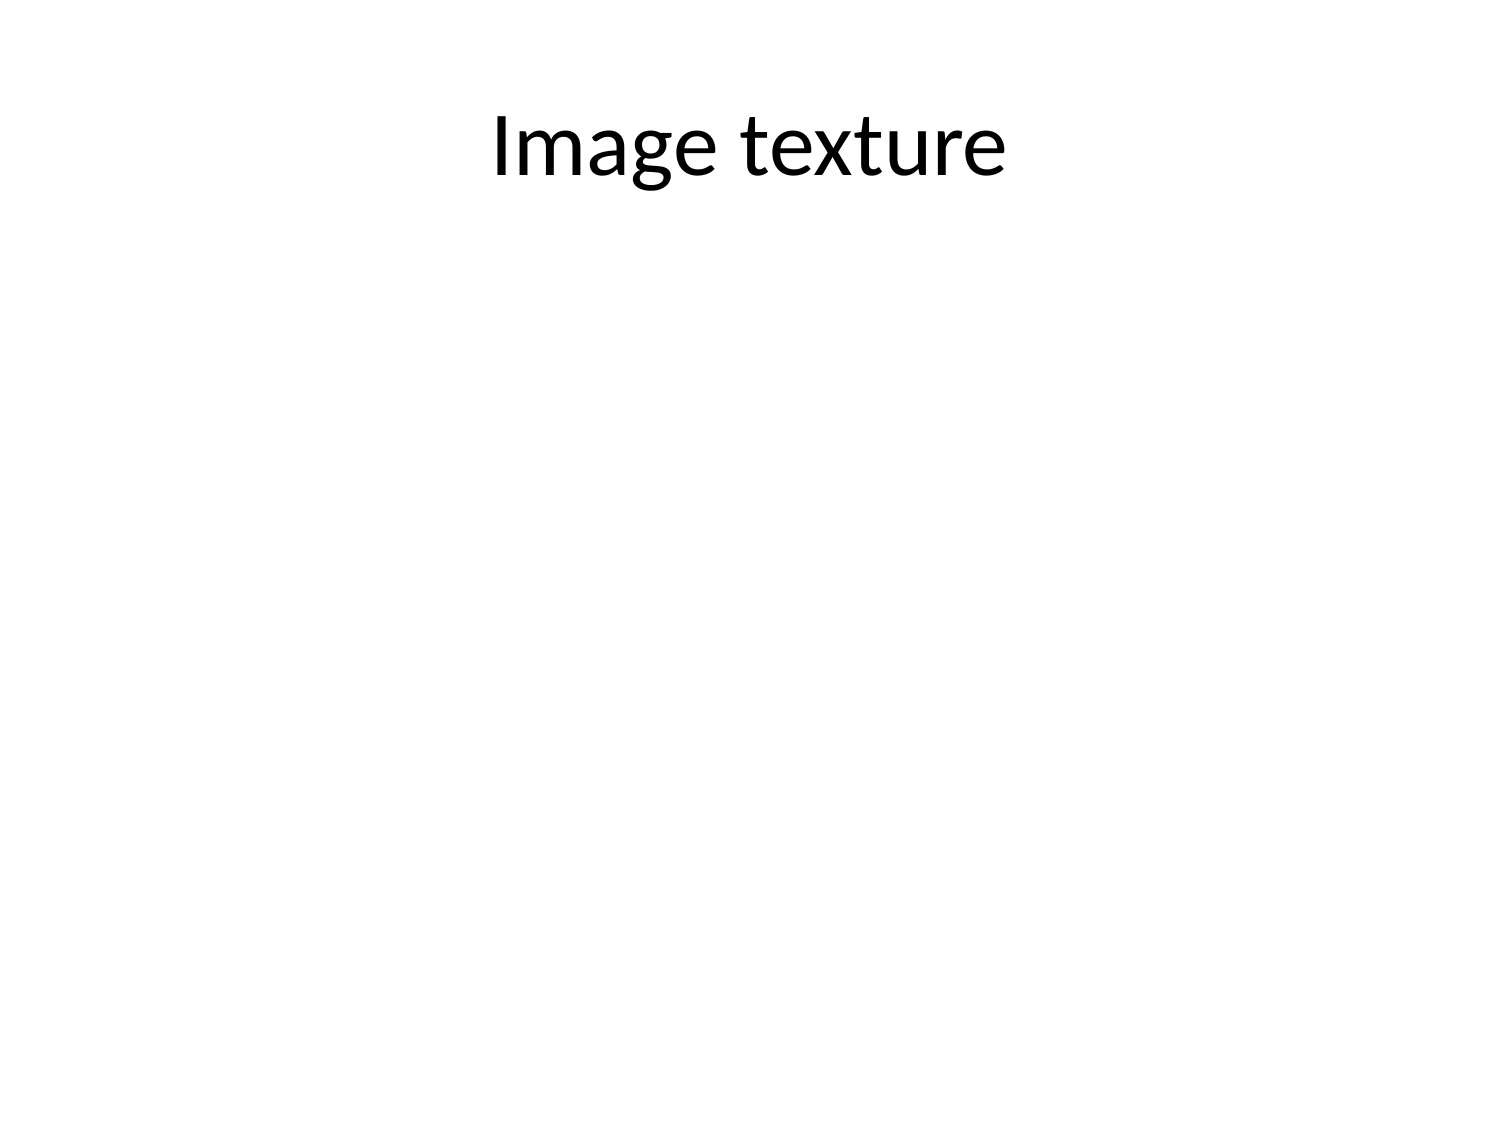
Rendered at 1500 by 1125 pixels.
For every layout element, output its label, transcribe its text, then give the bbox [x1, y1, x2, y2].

title Image texture [75, 45, 1425, 233]
